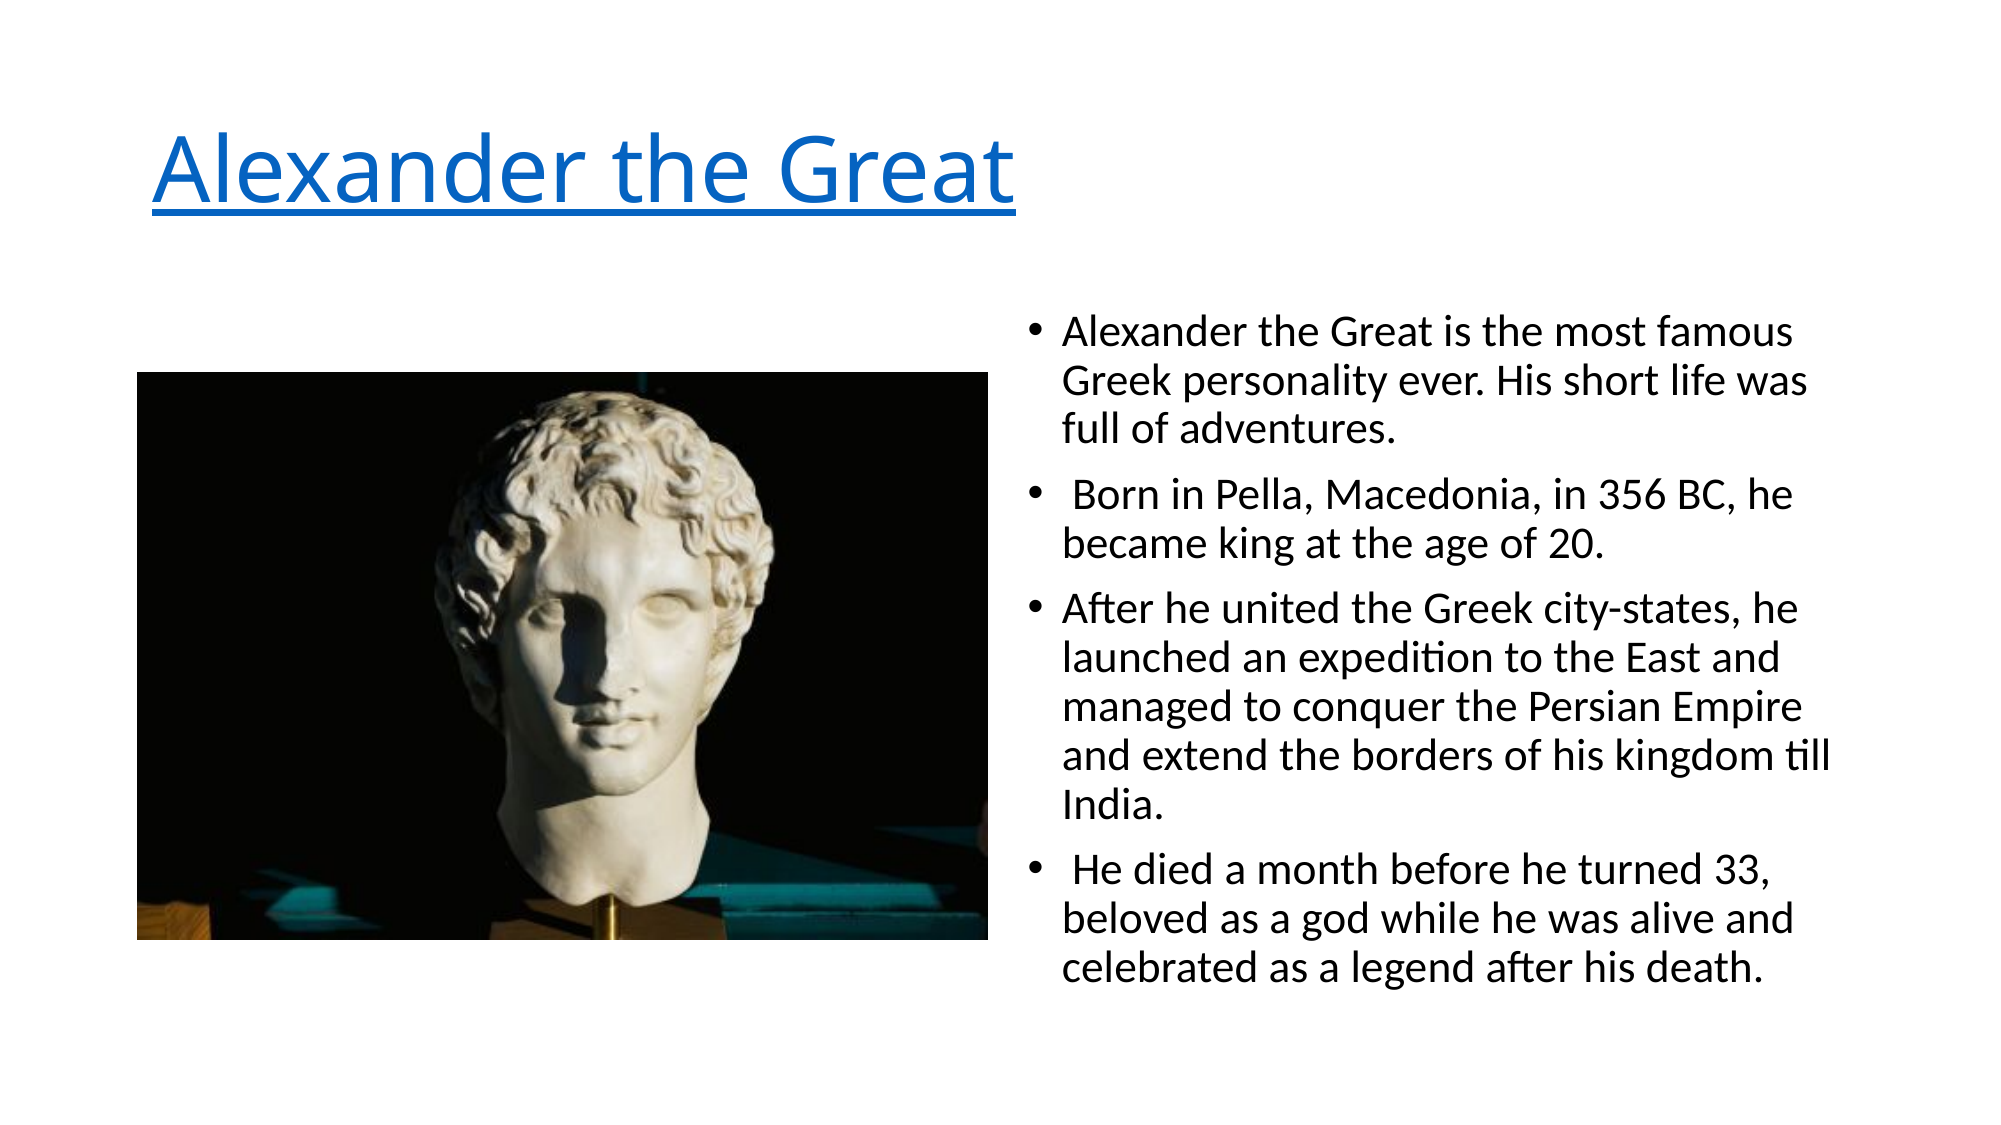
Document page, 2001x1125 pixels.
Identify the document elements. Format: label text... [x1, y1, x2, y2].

list Alexander the Great is the most famous Greek personality ever. His short life was full of adventures. Born in Pella, Macedonia, in 356 BC, he became king at the age of 20. After he united the Greek city-states, he launched an expedition to the East and managed to conquer the Persian Empire and extend the borders of his kingdom till India. He died a month before he turned 33, beloved as a god while he was alive and celebrated as a legend after his death. [1012, 299, 1863, 1014]
title Alexander the Great [137, 59, 1863, 278]
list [137, 372, 988, 940]
